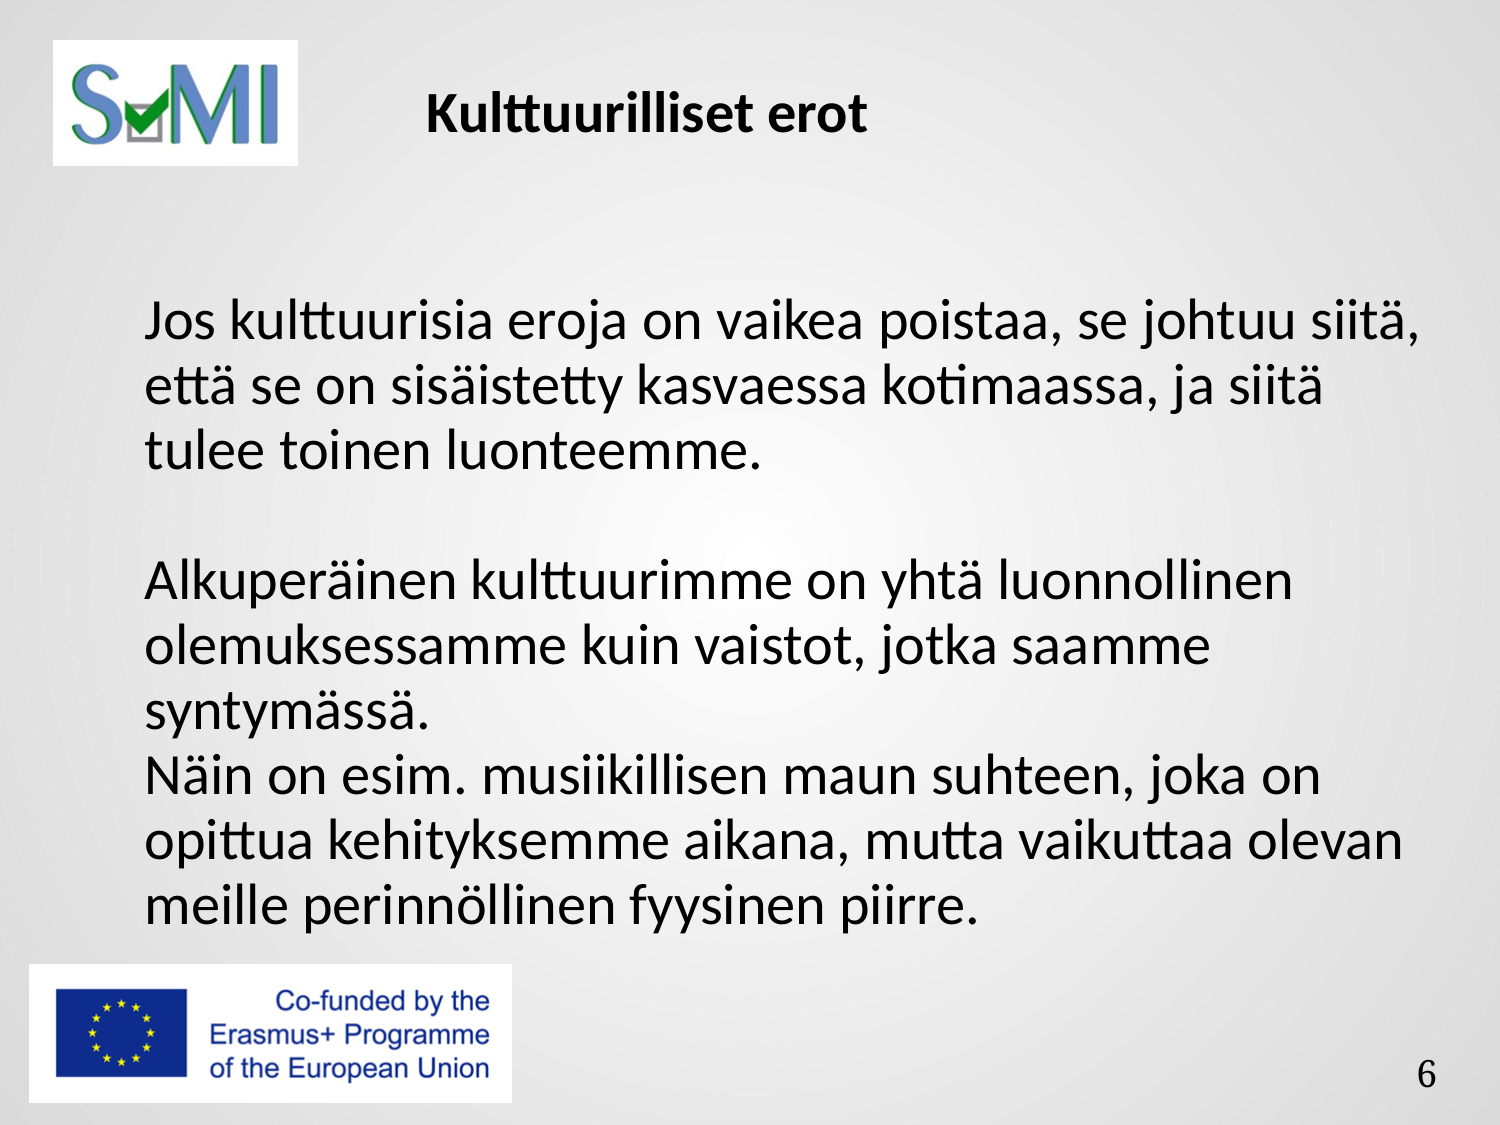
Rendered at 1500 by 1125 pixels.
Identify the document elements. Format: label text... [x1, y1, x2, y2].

text_box Kulttuurilliset erot [112, 47, 1463, 172]
picture [29, 964, 512, 1103]
text_box Jos kulttuurisia eroja on vaikea poistaa, se johtuu siitä, että se on sisäistetty kasvaessa kotimaassa, ja siitä tulee toinen luonteemme. Alkuperäinen kulttuurimme on yhtä luonnollinen olemuksessamme kuin vaistot, jotka saamme syntymässä. Näin on esim. musiikillisen maun suhteen, joka on opittua kehityksemme aikana, mutta vaikuttaa olevan meille perinnöllinen fyysinen piirre. [92, 279, 1443, 935]
picture [52, 40, 298, 166]
text_box 6 [1401, 1042, 1494, 1103]
